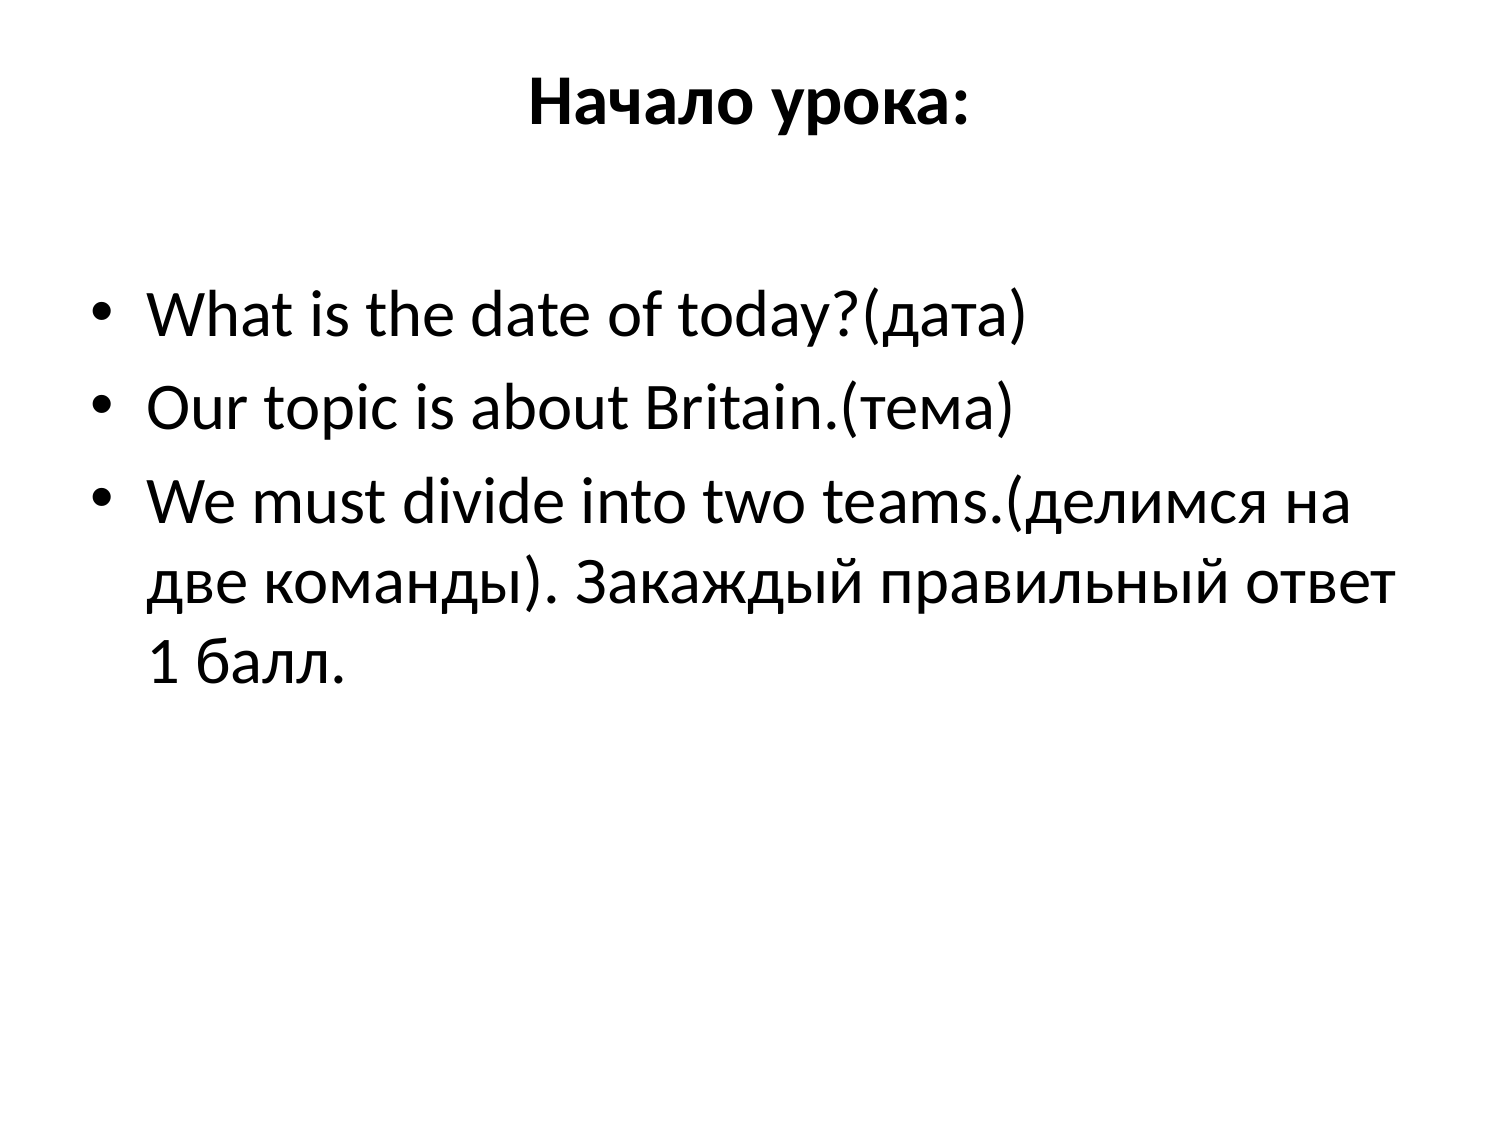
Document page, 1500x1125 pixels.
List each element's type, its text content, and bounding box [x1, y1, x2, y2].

list What is the date of today?(дата) Our topic is about Britain.(тема) We must divide into two teams.(делимся на две команды). Закаждый правильный ответ 1 балл. [75, 262, 1425, 1005]
title Начало урока: [75, 45, 1425, 233]
